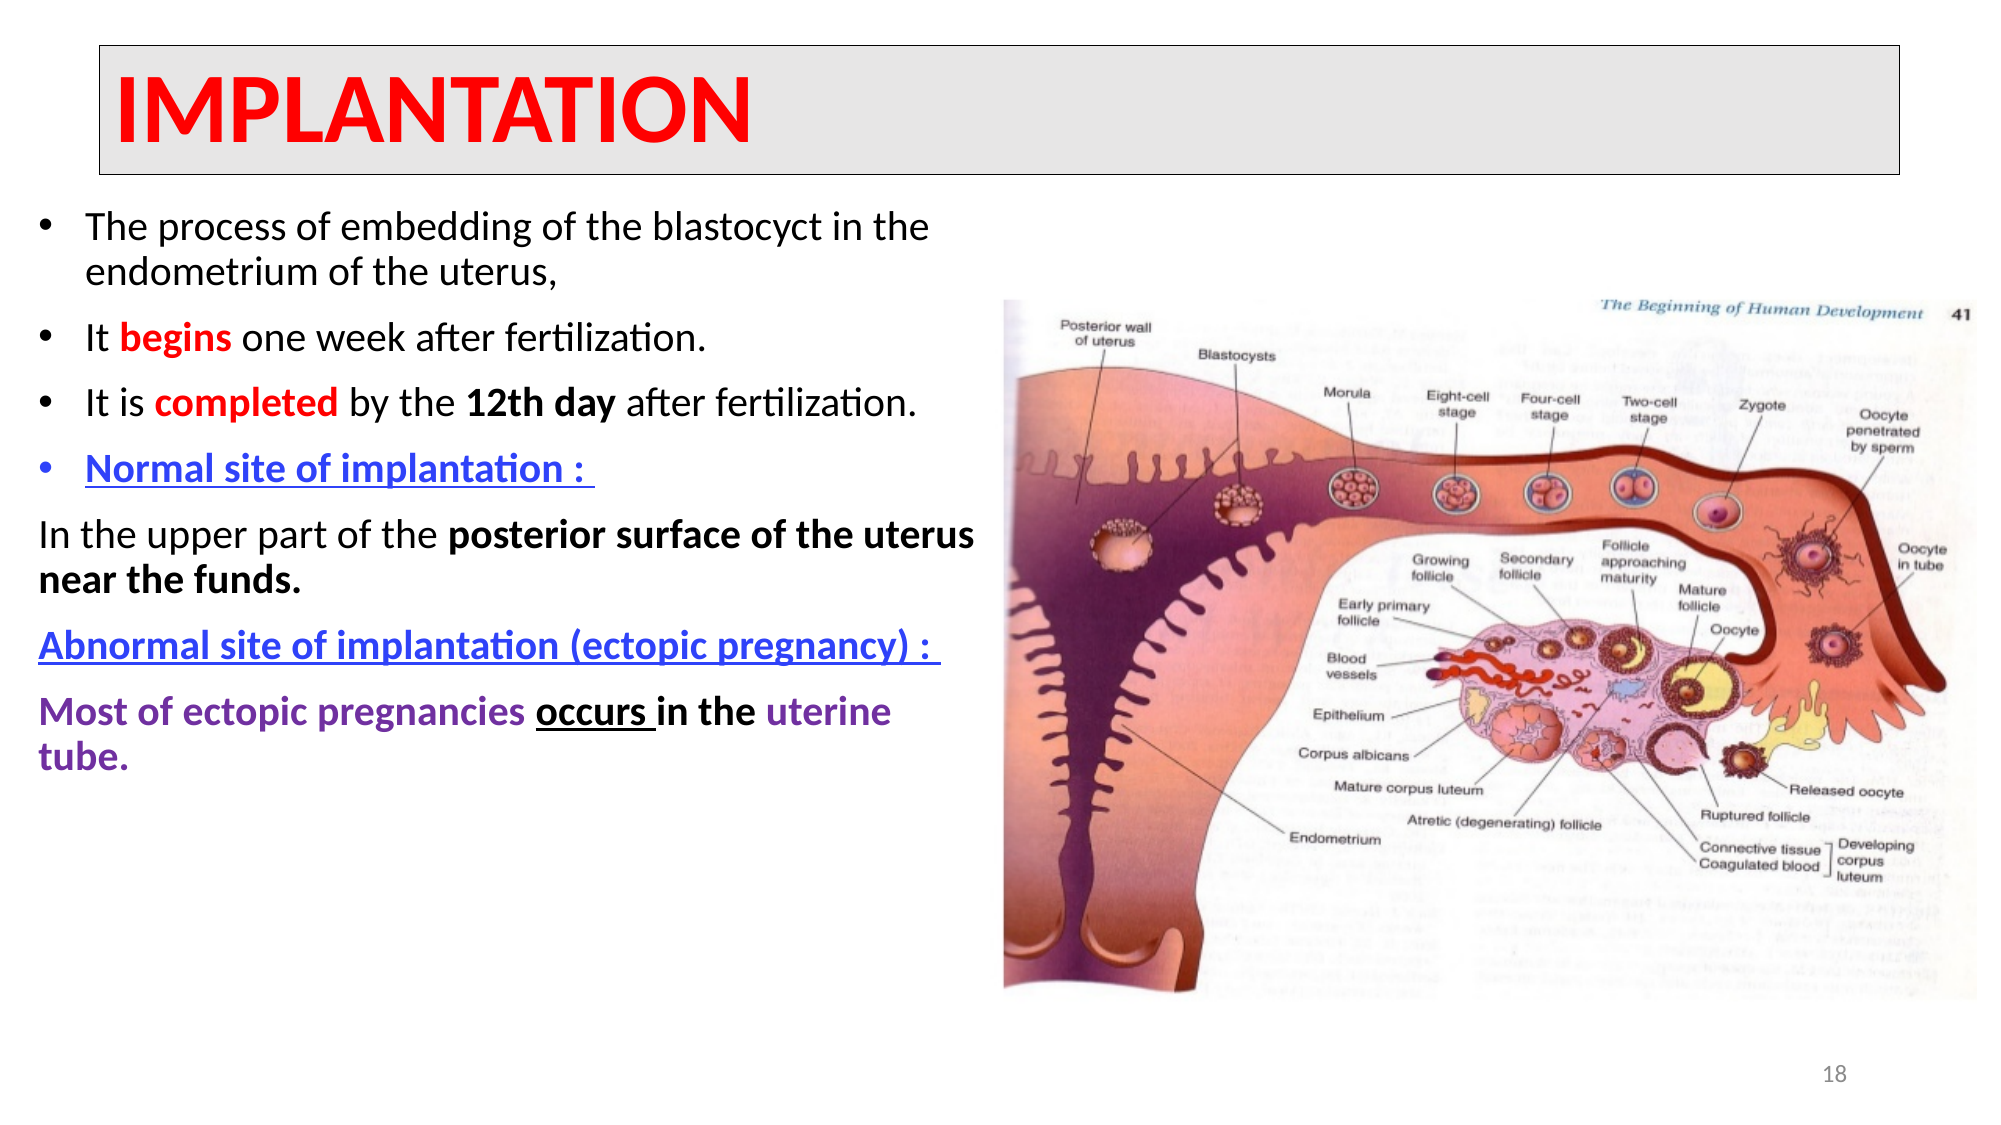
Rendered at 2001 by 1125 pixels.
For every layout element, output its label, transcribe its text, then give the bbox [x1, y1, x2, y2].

slide_number 18 [1412, 1042, 1863, 1103]
list The process of embedding of the blastocyct in the endometrium of the uterus, It begins one week after fertilization. It is completed by the 12th day after fertilization. Normal site of implantation : In the upper part of the posterior surface of the uterus near the funds. Abnormal site of implantation (ectopic pregnancy) : Most of ectopic pregnancies occurs in the uterine tube. [23, 196, 1008, 766]
text_box IMPLANTATION [99, 45, 1900, 175]
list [979, 275, 1977, 1025]
